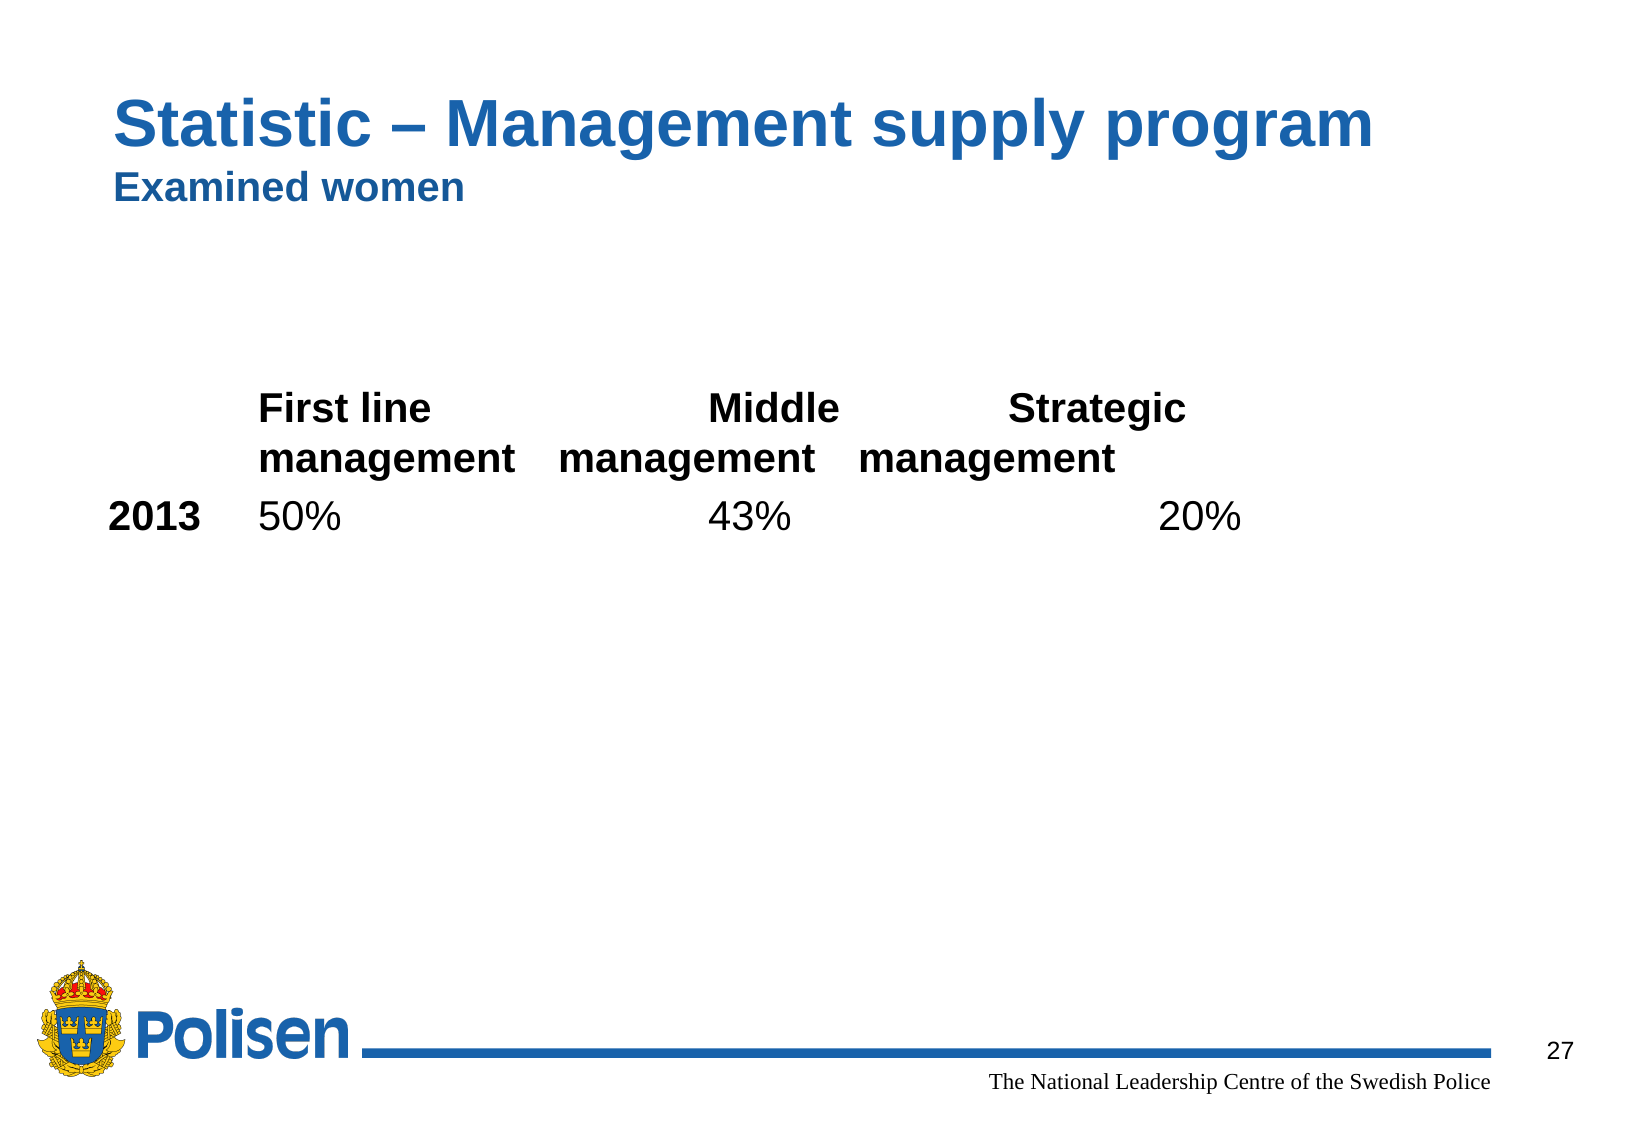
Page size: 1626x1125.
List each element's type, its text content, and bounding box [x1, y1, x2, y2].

title Statistic – Management supply program Examined women [101, 155, 1468, 344]
list First line Middle Strategic management management management 2013 50% 43% 20% [95, 373, 1539, 1026]
picture [37, 960, 348, 1077]
